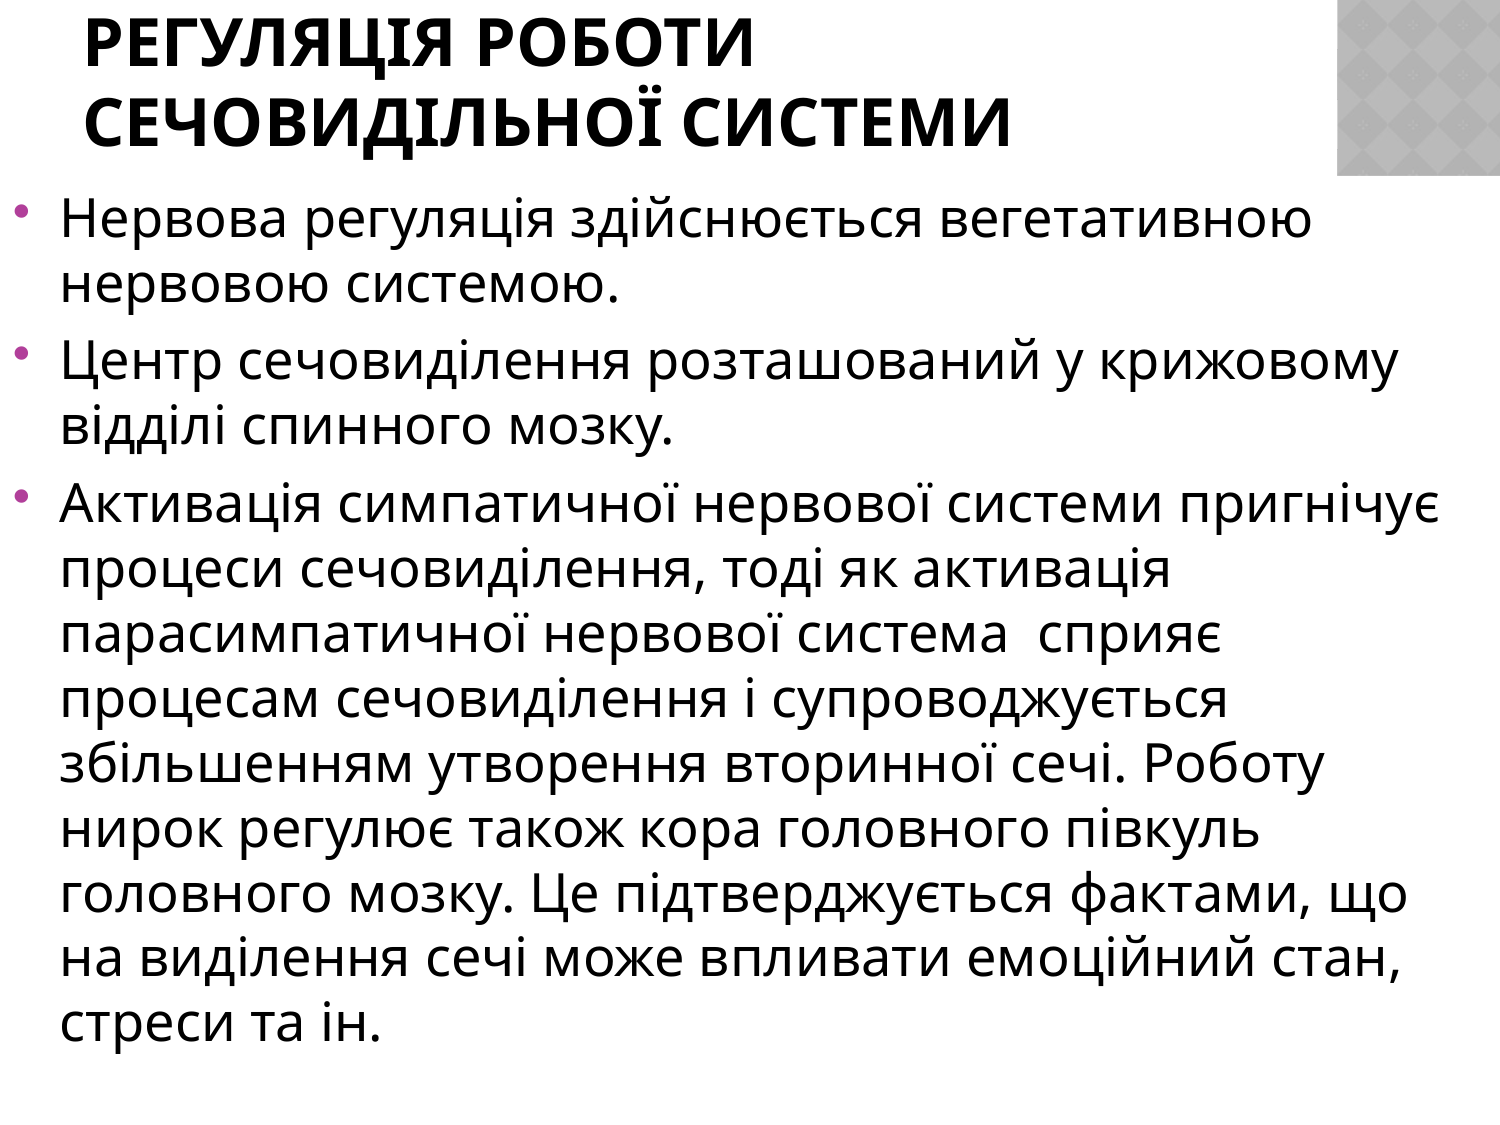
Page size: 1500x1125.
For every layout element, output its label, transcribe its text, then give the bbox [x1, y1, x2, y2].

title Регуляція роботи сечовидільної системи [75, 52, 1263, 175]
list Нервова регуляція здійснюється вегетативною нервовою системою. Центр сечовиділення розташований у крижовому відділі спинного мозку. Активація симпатичної нервової системи пригнічує процеси сечовиділення, тоді як активація парасимпатичної нервової система сприяє процесам сечовиділення і супроводжується збільшенням утворення вторинної сечі. Роботу нирок регулює також кора головного півкуль головного мозку. Це підтверджується фактами, що на виділення сечі може впливати емоційний стан, стреси та ін. [0, 175, 1500, 1125]
